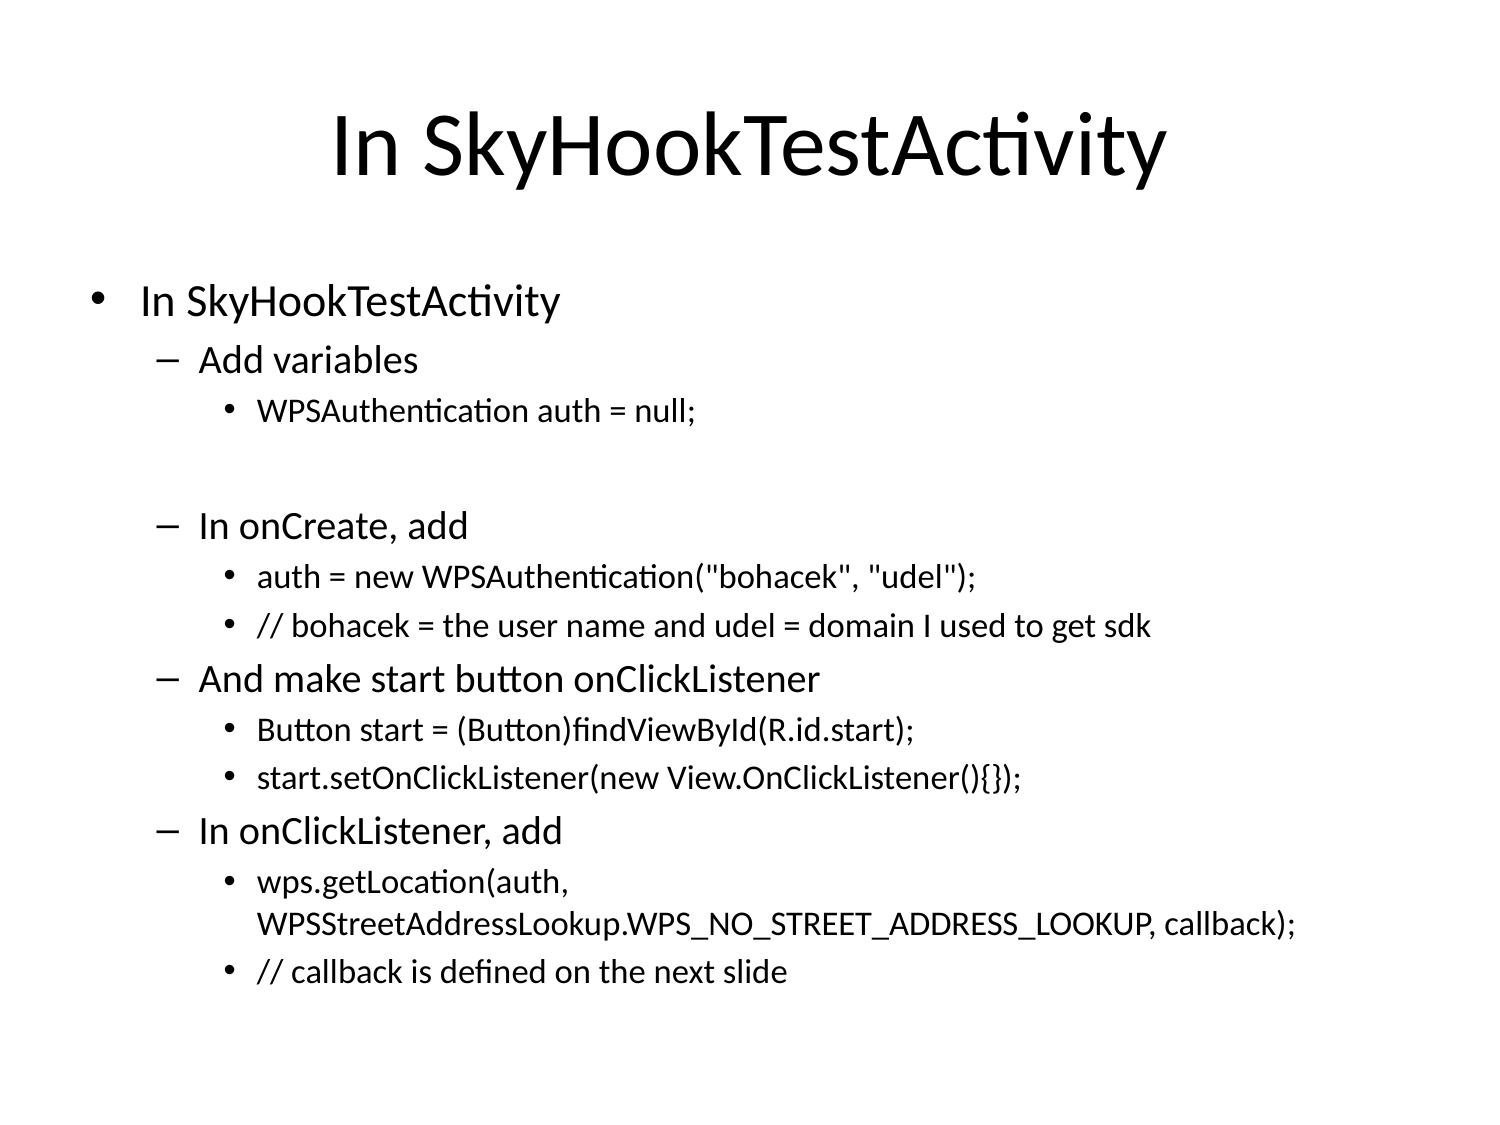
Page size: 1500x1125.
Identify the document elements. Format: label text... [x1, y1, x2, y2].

list In SkyHookTestActivity Add variables WPSAuthentication auth = null; In onCreate, add auth = new WPSAuthentication("bohacek", "udel"); // bohacek = the user name and udel = domain I used to get sdk And make start button onClickListener Button start = (Button)findViewById(R.id.start); start.setOnClickListener(new View.OnClickListener(){}); In onClickListener, add wps.getLocation(auth, WPSStreetAddressLookup.WPS_NO_STREET_ADDRESS_LOOKUP, callback); // callback is defined on the next slide [75, 262, 1425, 1005]
title In SkyHookTestActivity [75, 45, 1425, 233]
